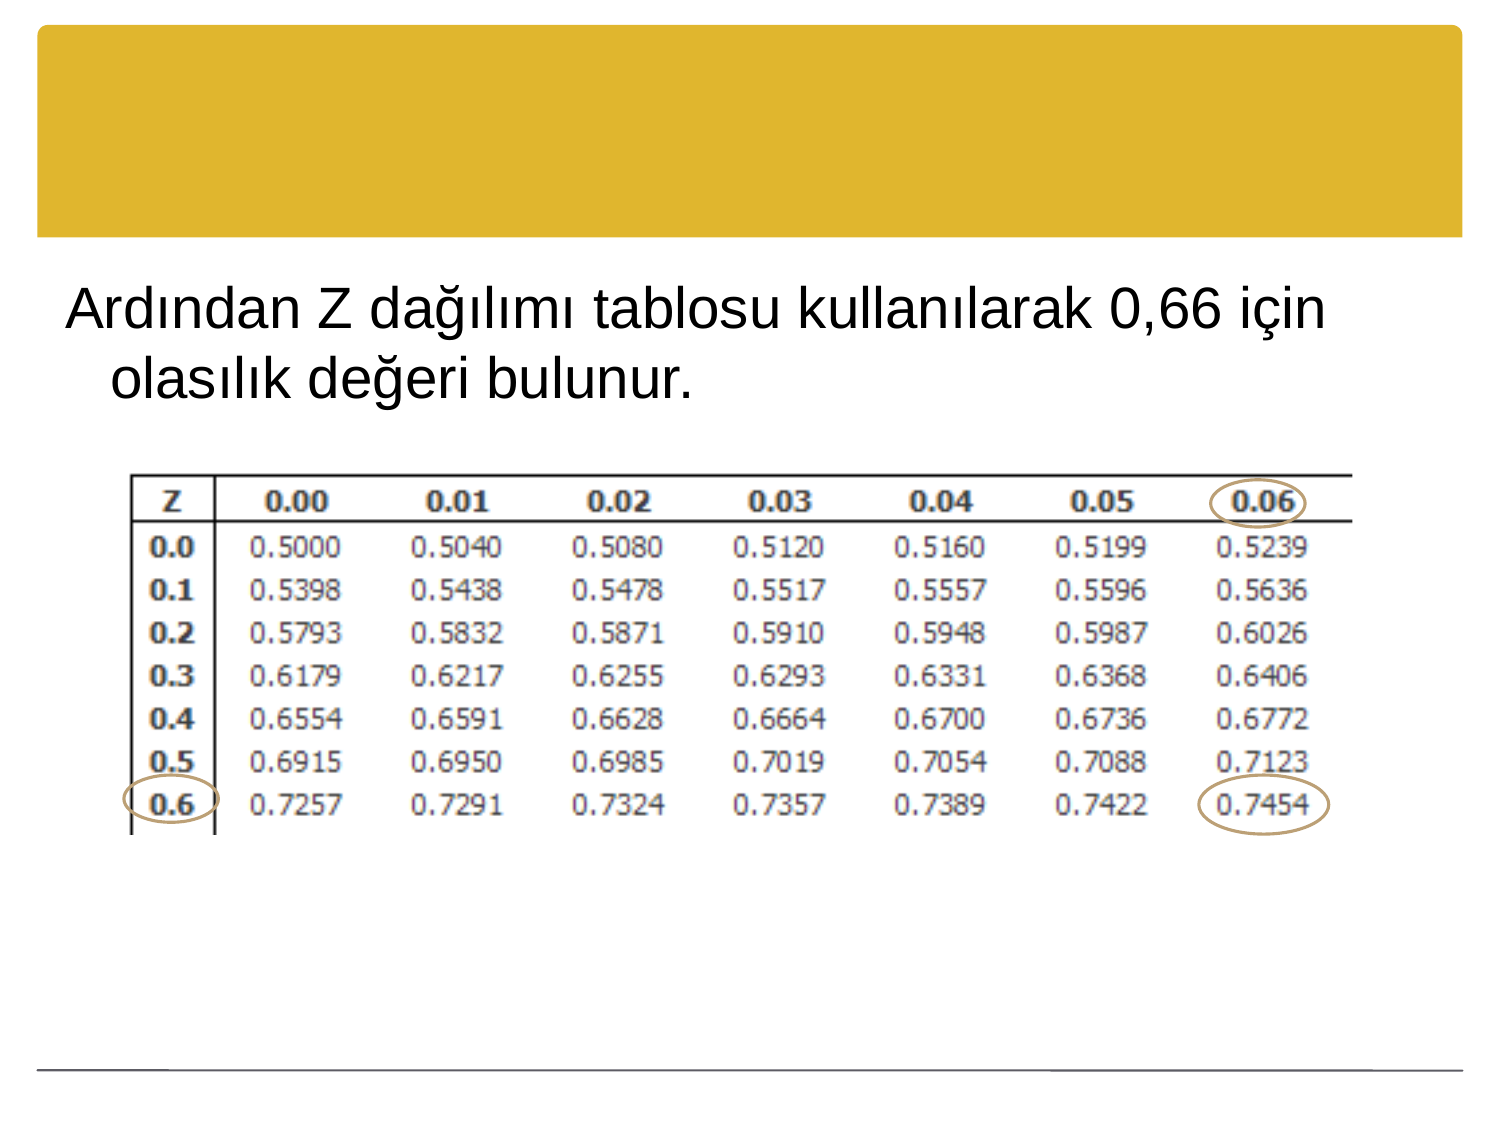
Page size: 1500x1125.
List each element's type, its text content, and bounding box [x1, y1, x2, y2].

picture [123, 467, 1353, 835]
list Ardından Z dağılımı tablosu kullanılarak 0,66 için olasılık değeri bulunur. [50, 262, 1450, 492]
